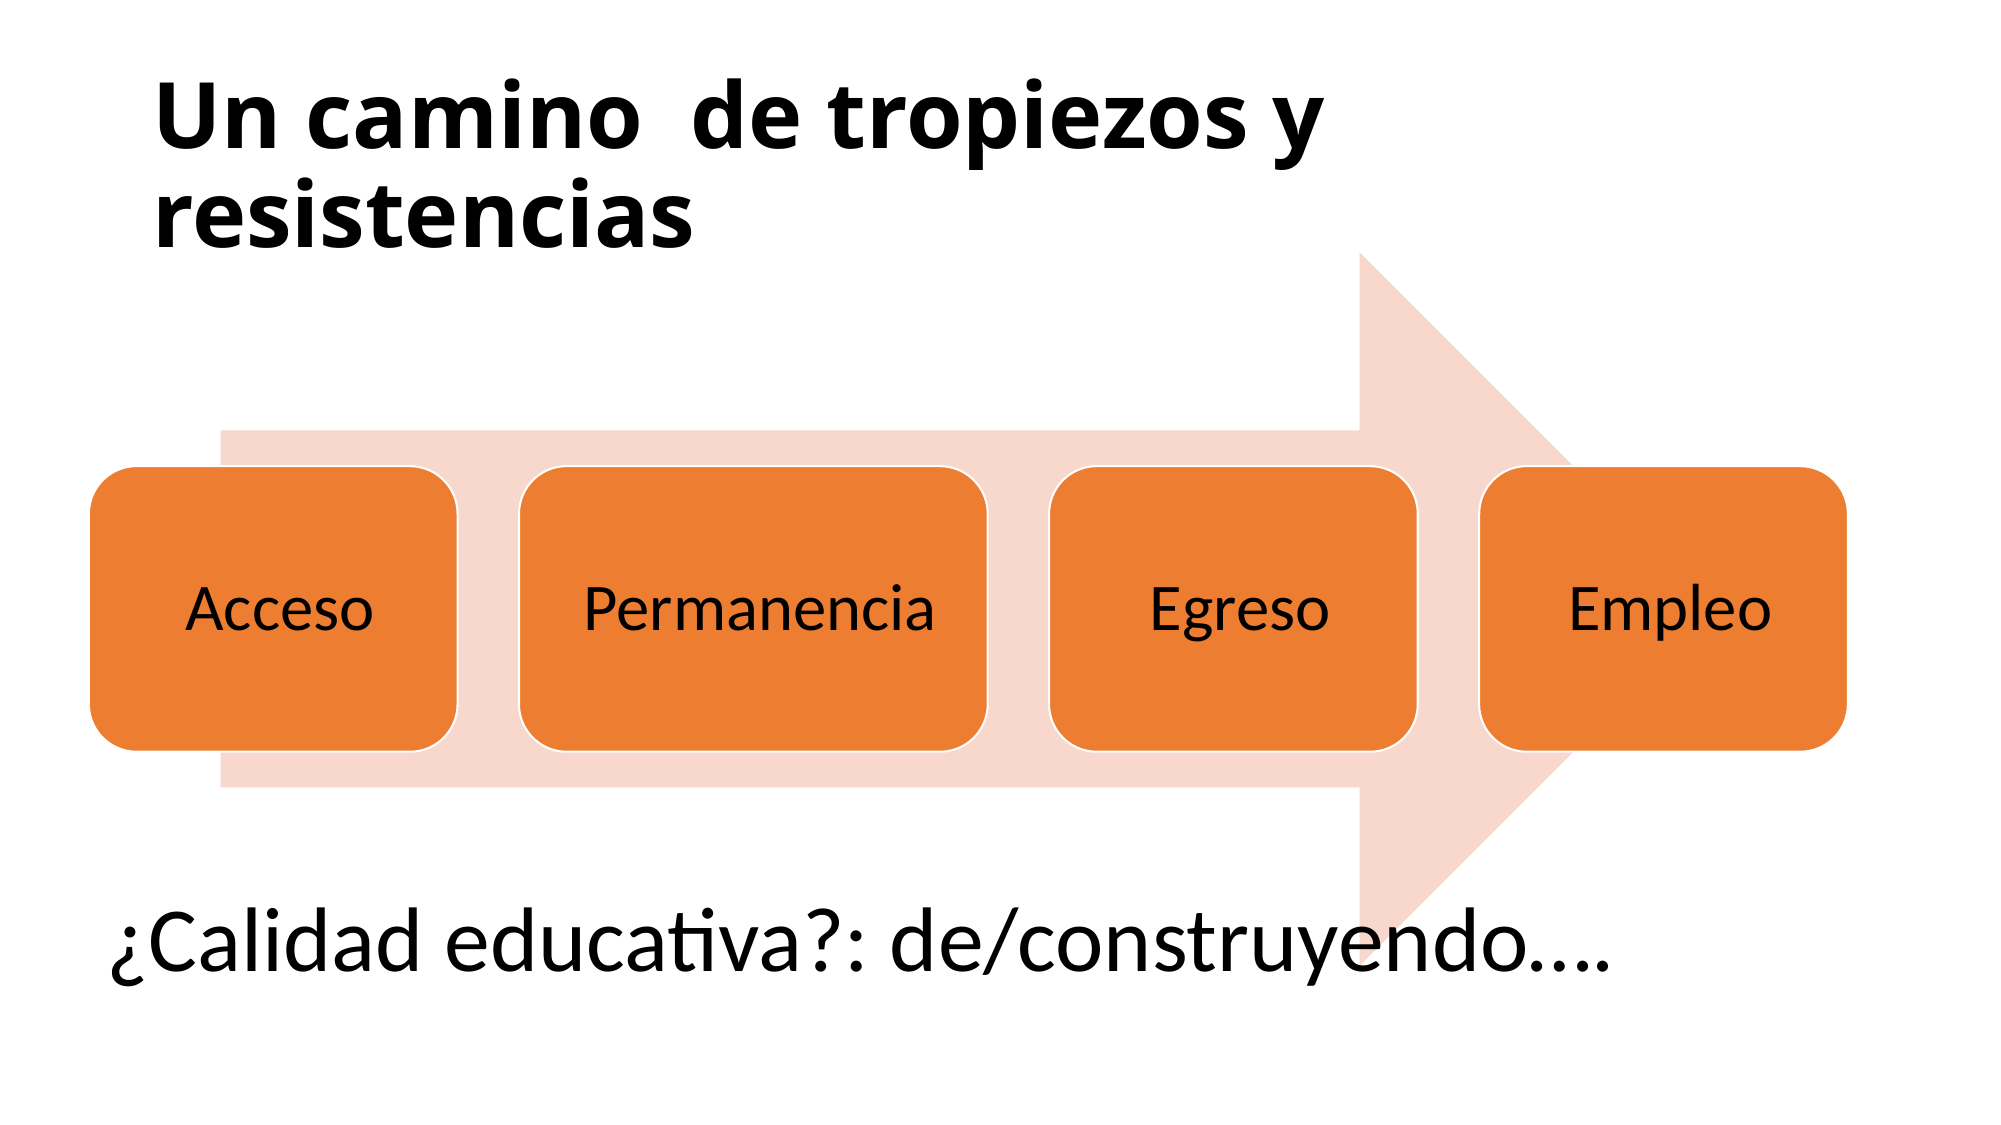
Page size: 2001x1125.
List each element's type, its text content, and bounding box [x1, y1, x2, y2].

text_box ¿Calidad educativa?: de/construyendo…. [41, 872, 1683, 998]
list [88, 252, 1849, 966]
title Un camino de tropiezos y resistencias [137, 59, 1863, 278]
